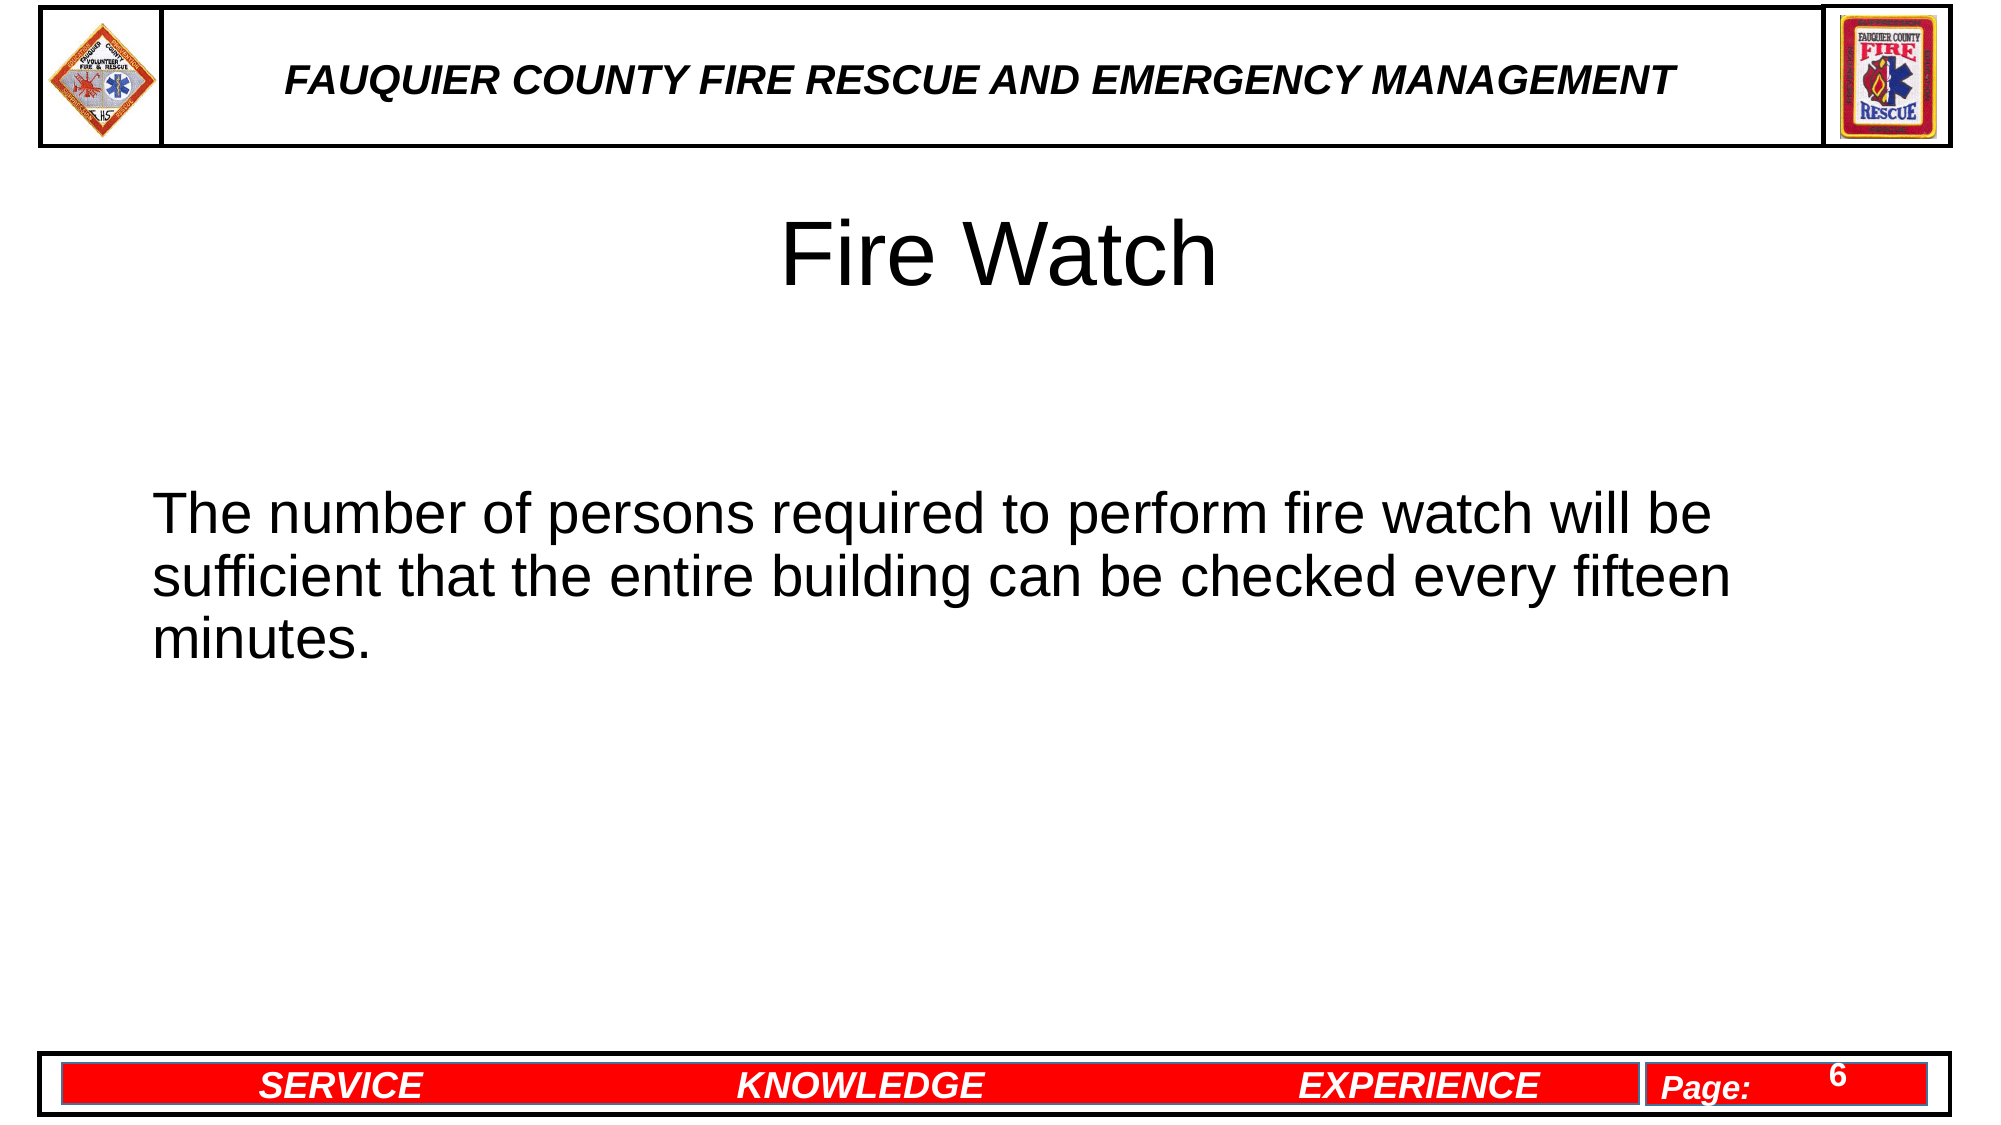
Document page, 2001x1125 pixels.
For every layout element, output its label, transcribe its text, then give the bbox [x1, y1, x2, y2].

title Fire Watch [137, 167, 1863, 344]
picture [1840, 15, 1937, 139]
picture [48, 23, 158, 140]
slide_number 6 [1412, 1042, 1863, 1103]
list The number of persons required to perform fire watch will be sufficient that the entire building can be checked every fifteen minutes. [137, 475, 1805, 840]
